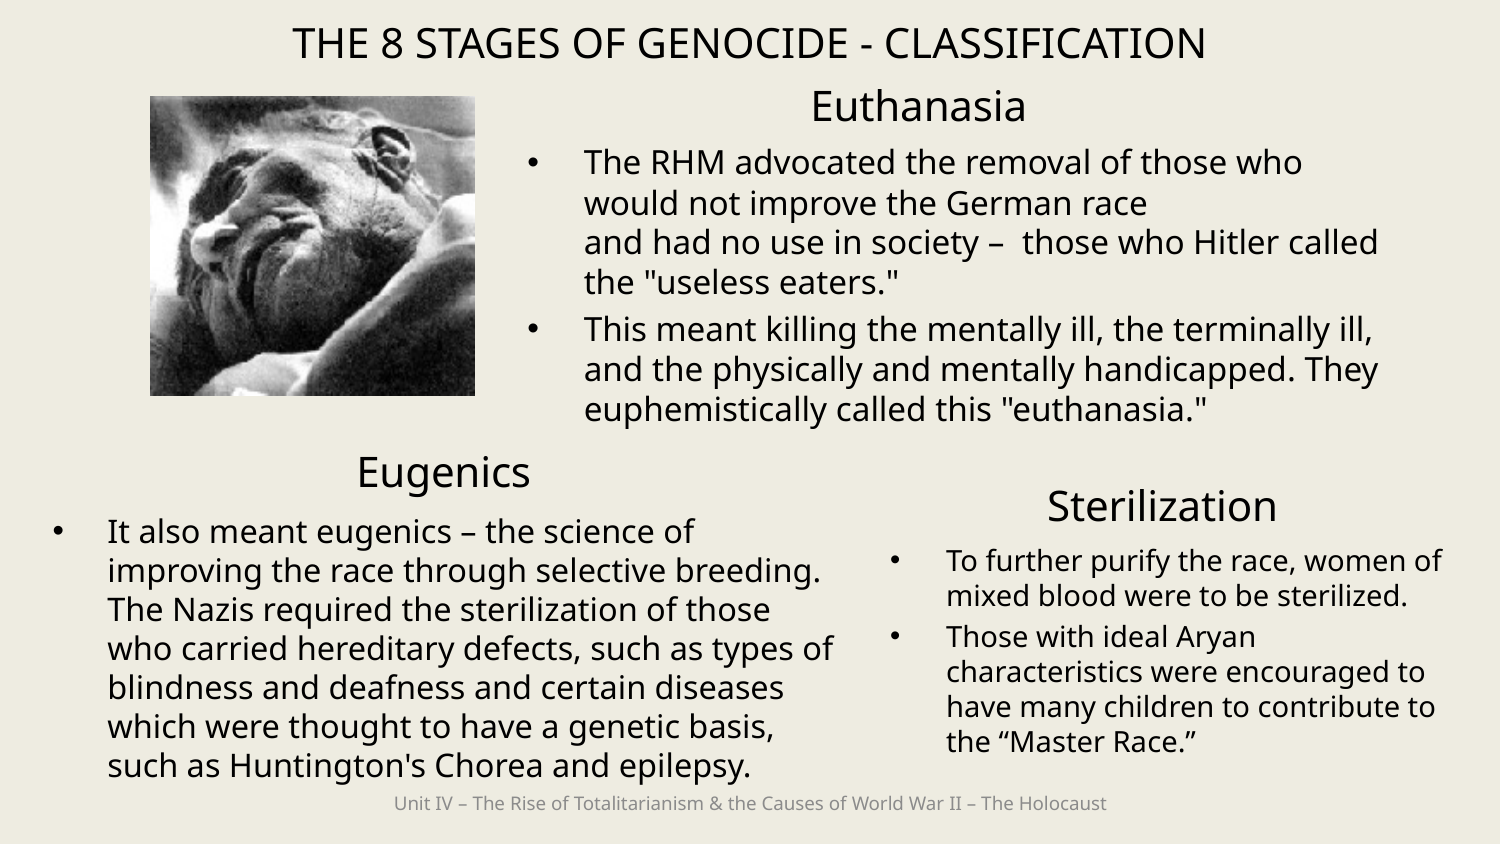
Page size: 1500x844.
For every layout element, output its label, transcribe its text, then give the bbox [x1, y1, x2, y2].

text_box It also meant eugenics – the science of improving the race through selective breeding. The Nazis required the sterilization of those who carried hereditary defects, such as types of blindness and deafness and certain diseases which were thought to have a genetic basis, such as Huntington's Chorea and epilepsy. [37, 504, 850, 797]
text_box Sterilization [849, 471, 1475, 538]
text_box THE 8 STAGES OF GENOCIDE - CLASSIFICATION [62, 9, 1438, 85]
text_box Unit IV – The Rise of Totalitarianism & the Causes of World War II – The Holocaust [224, 784, 874, 822]
text_box Eugenics [37, 437, 850, 504]
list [149, 96, 476, 397]
text_box To further purify the race, women of mixed blood were to be sterilized. Those with ideal Aryan characteristics were encouraged to have many children to contribute to the “Master Race.” [874, 534, 1463, 844]
title Euthanasia [512, 85, 1325, 134]
list The RHM advocated the removal of those who would not improve the German race and had no use in society – those who Hitler called the "useless eaters." This meant killing the mentally ill, the terminally ill, and the physically and mentally handicapped. They euphemistically called this "euthanasia." [512, 134, 1400, 471]
